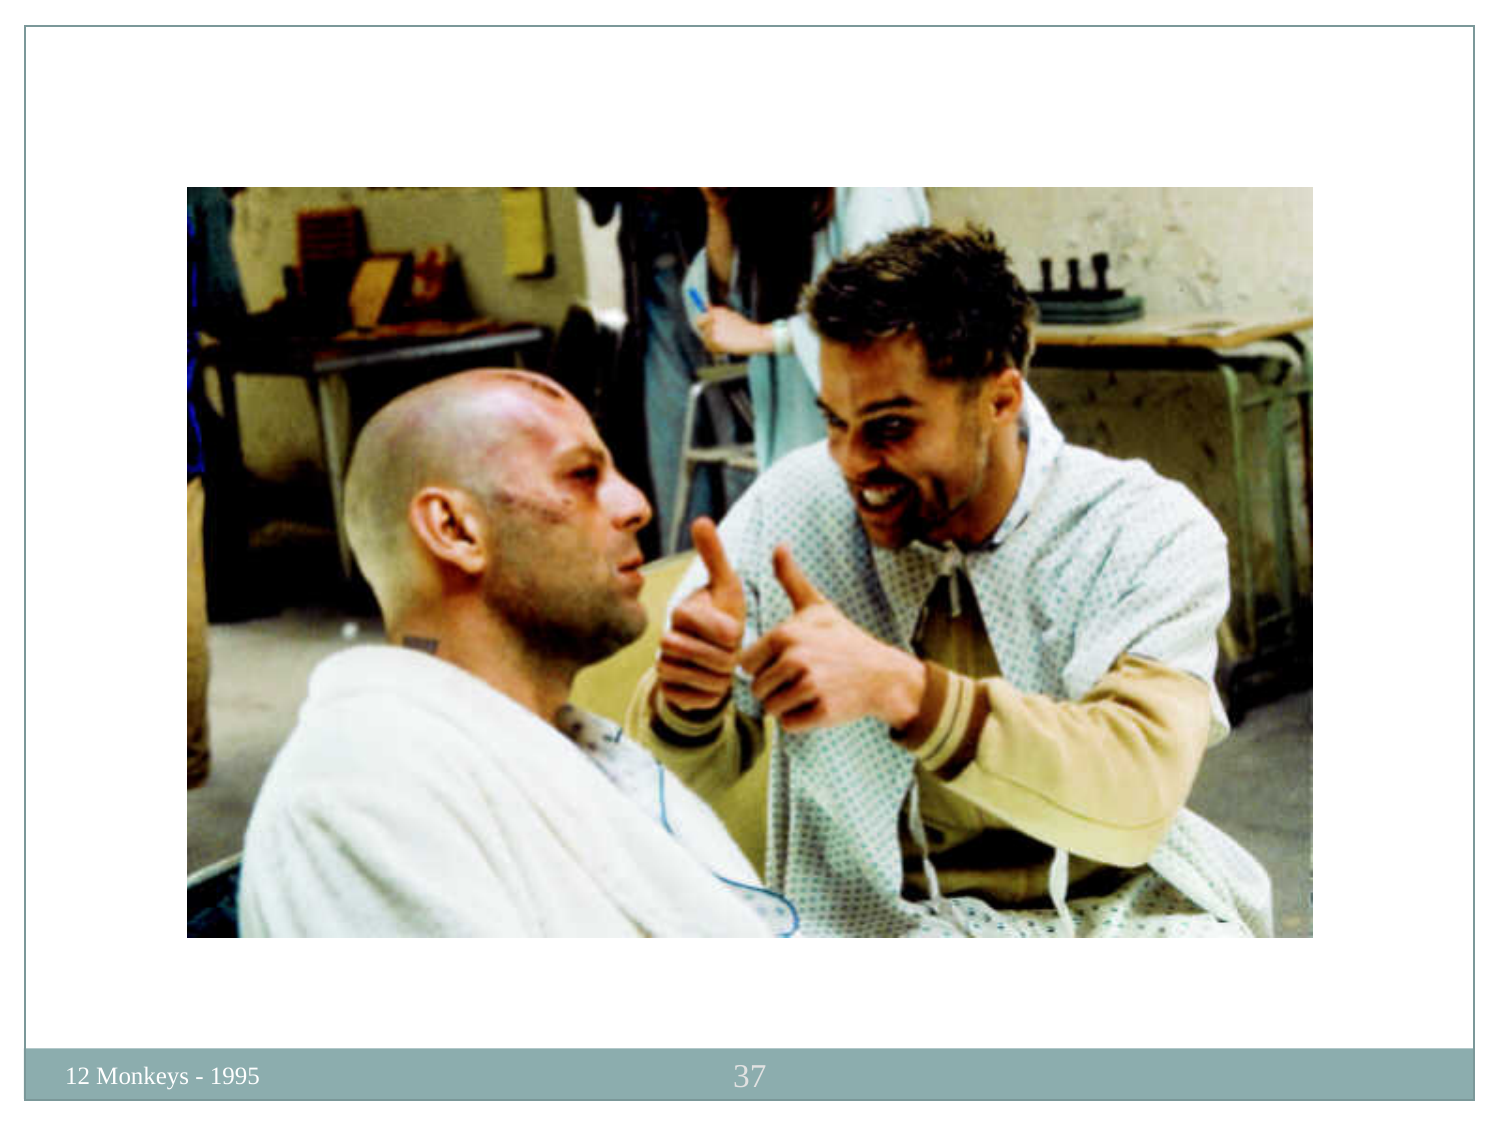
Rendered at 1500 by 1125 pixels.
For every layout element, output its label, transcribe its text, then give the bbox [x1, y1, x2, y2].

slide_number 37 [699, 1037, 800, 1110]
footer 12 Monkeys - 1995 [50, 1051, 638, 1112]
picture [187, 187, 1313, 938]
